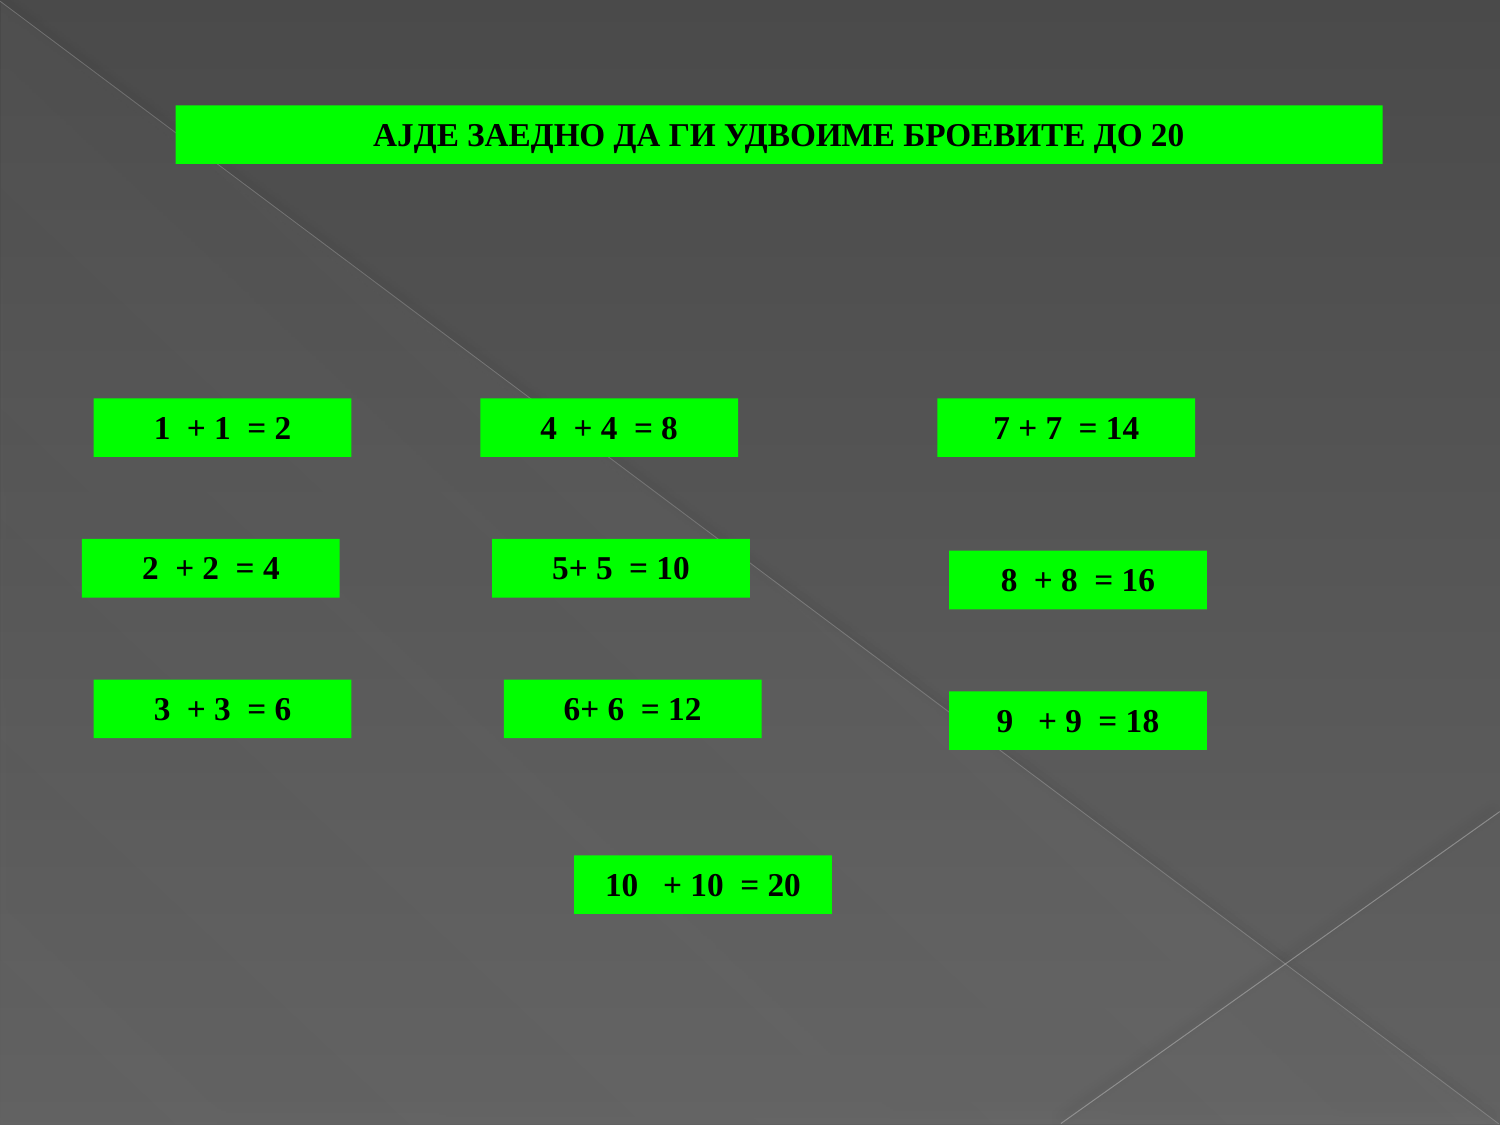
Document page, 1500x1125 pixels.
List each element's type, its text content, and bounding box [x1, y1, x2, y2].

text_box 2 + 2 = 4 [81, 538, 340, 598]
text_box 4 + 4 = 8 [480, 398, 739, 457]
text_box АЈДЕ ЗАЕДНО ДА ГИ УДВОИМЕ БРОЕВИТЕ ДО 20 [175, 105, 1383, 164]
text_box 8 + 8 = 16 [949, 550, 1207, 610]
text_box 9 + 9 = 18 [949, 691, 1207, 750]
text_box 1 + 1 = 2 [93, 398, 352, 457]
text_box 10 + 10 = 20 [574, 855, 832, 914]
text_box 5+ 5 = 10 [492, 538, 750, 598]
text_box 6+ 6 = 12 [503, 679, 762, 739]
text_box 3 + 3 = 6 [93, 679, 352, 739]
text_box 7 + 7 = 14 [937, 398, 1196, 457]
